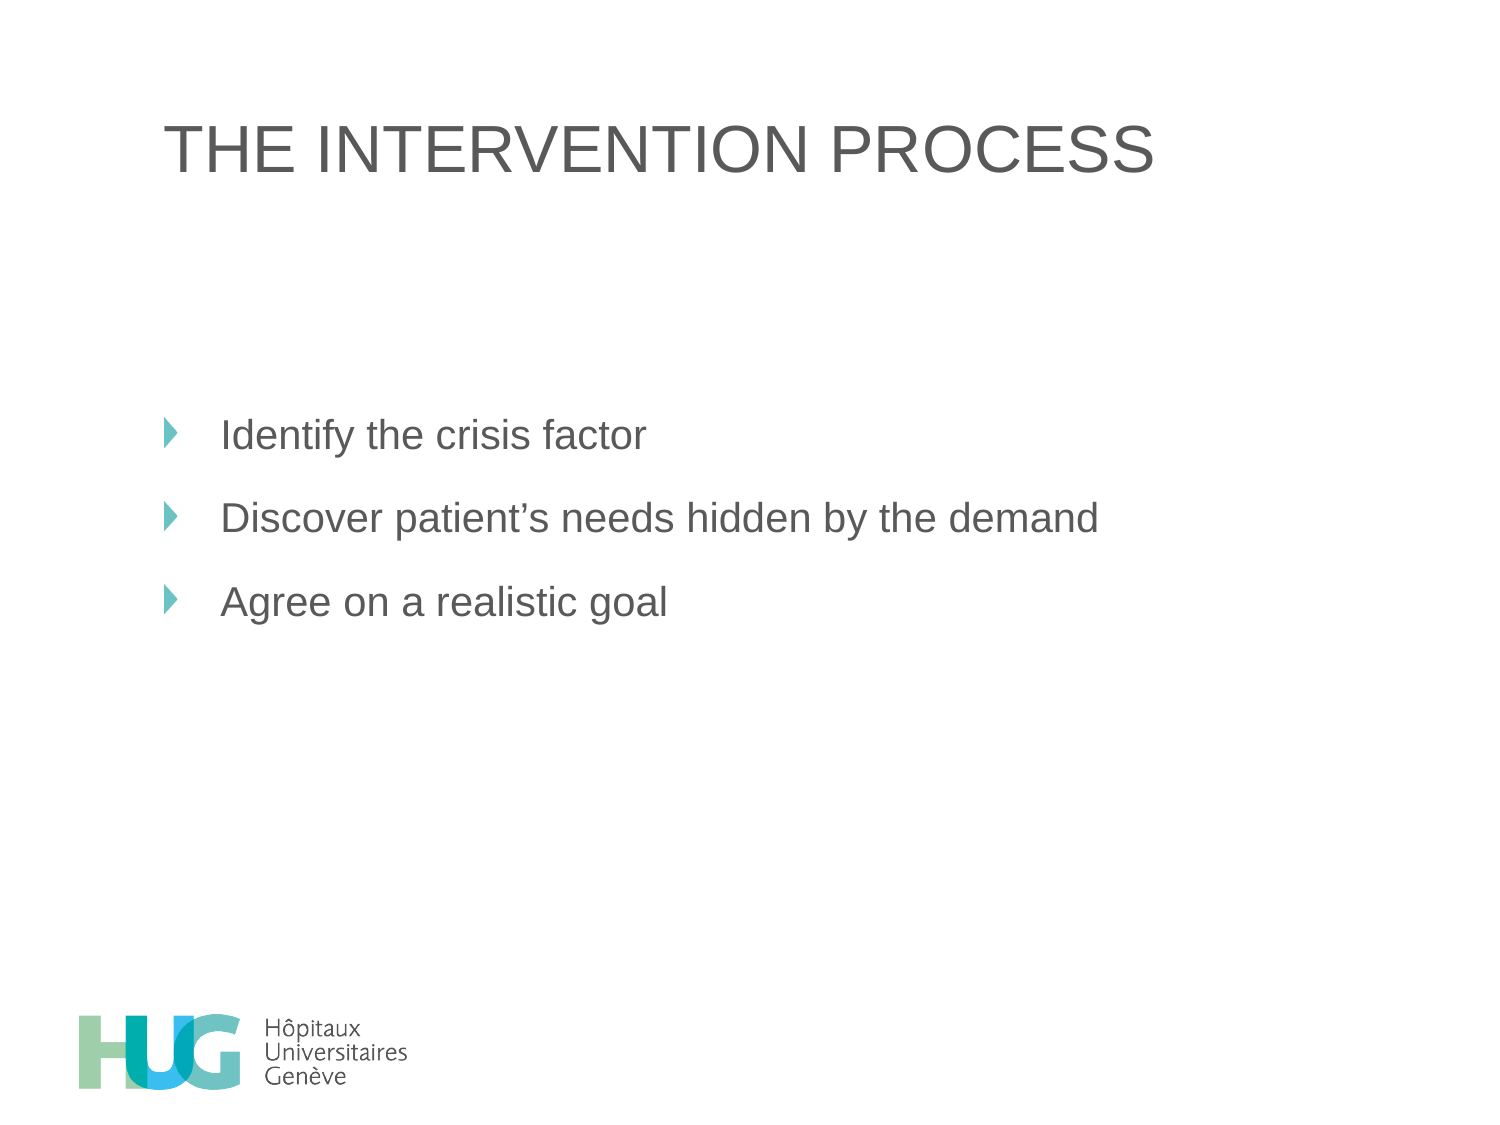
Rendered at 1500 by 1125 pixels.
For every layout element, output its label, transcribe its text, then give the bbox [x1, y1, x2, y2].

title the intervention process [164, 105, 1425, 329]
picture [164, 501, 182, 531]
picture [79, 1014, 407, 1090]
picture [164, 584, 182, 614]
list Identify the crisis factor Discover patient’s needs hidden by the demand Agree on a realistic goal [164, 375, 1361, 856]
picture [164, 417, 182, 448]
